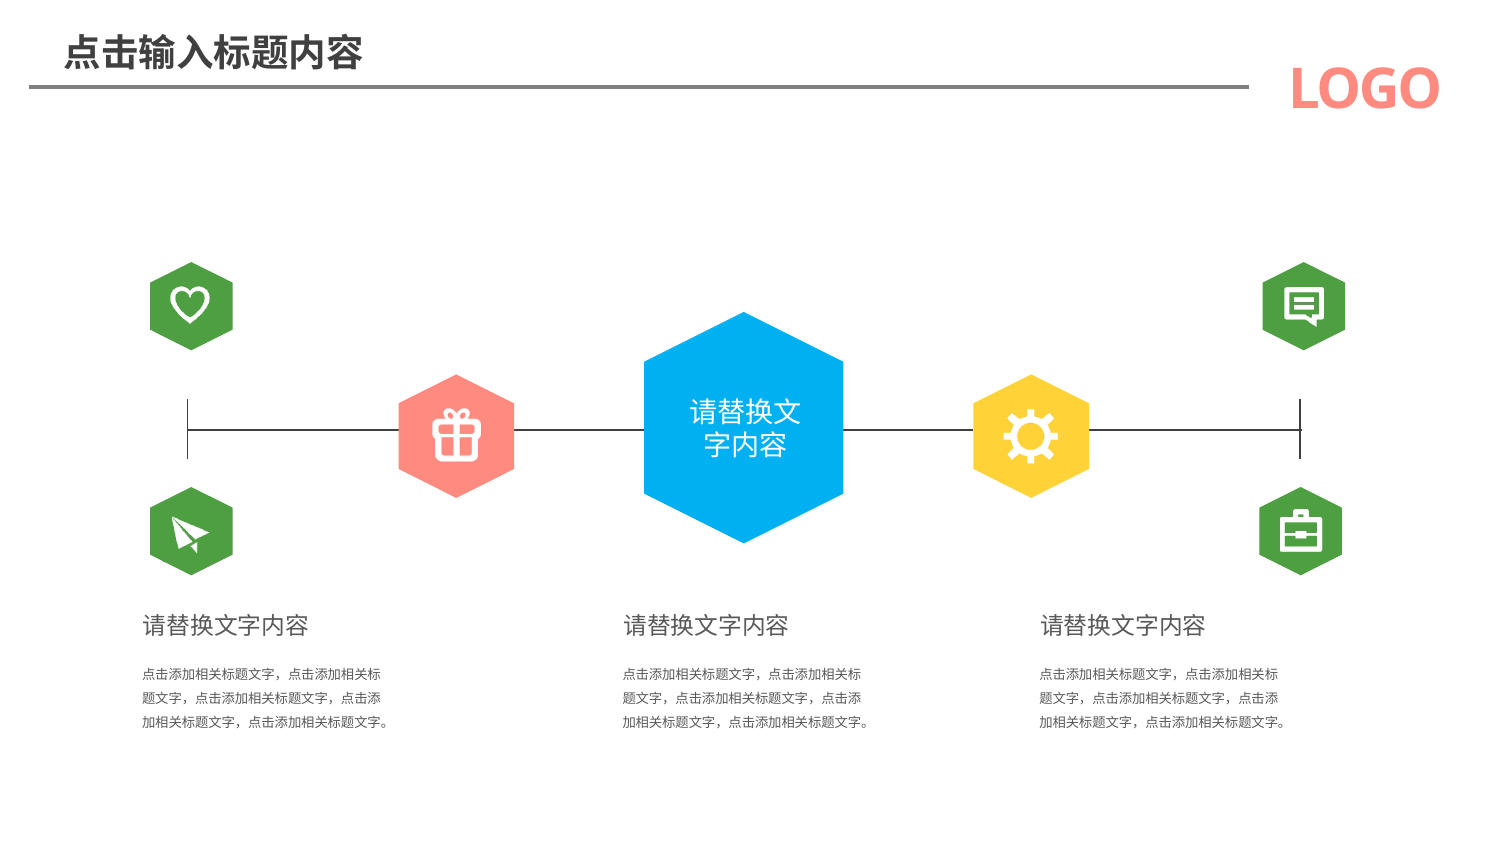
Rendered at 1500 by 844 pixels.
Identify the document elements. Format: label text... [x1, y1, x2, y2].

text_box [1259, 486, 1342, 576]
text_box 点击添加相关标题文字，点击添加相关标题文字，点击添加相关标题文字，点击添加相关标题文字，点击添加相关标题文字。 [607, 650, 884, 738]
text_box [149, 486, 233, 576]
text_box 请替换文字内容 [1025, 603, 1222, 647]
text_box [643, 311, 844, 544]
text_box 请替换文字内容 [608, 603, 805, 647]
text_box 点击添加相关标题文字，点击添加相关标题文字，点击添加相关标题文字，点击添加相关标题文字，点击添加相关标题文字。 [127, 650, 403, 738]
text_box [973, 374, 1089, 498]
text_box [398, 374, 514, 498]
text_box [187, 398, 398, 459]
text_box 点击添加相关标题文字，点击添加相关标题文字，点击添加相关标题文字，点击添加相关标题文字，点击添加相关标题文字。 [1024, 650, 1300, 738]
text_box 请替换文字内容 [128, 603, 325, 647]
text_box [1089, 398, 1302, 459]
text_box LOGO [1273, 45, 1483, 128]
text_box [149, 261, 233, 351]
text_box 点击输入标题内容 [11, 21, 416, 81]
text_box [1262, 261, 1345, 351]
